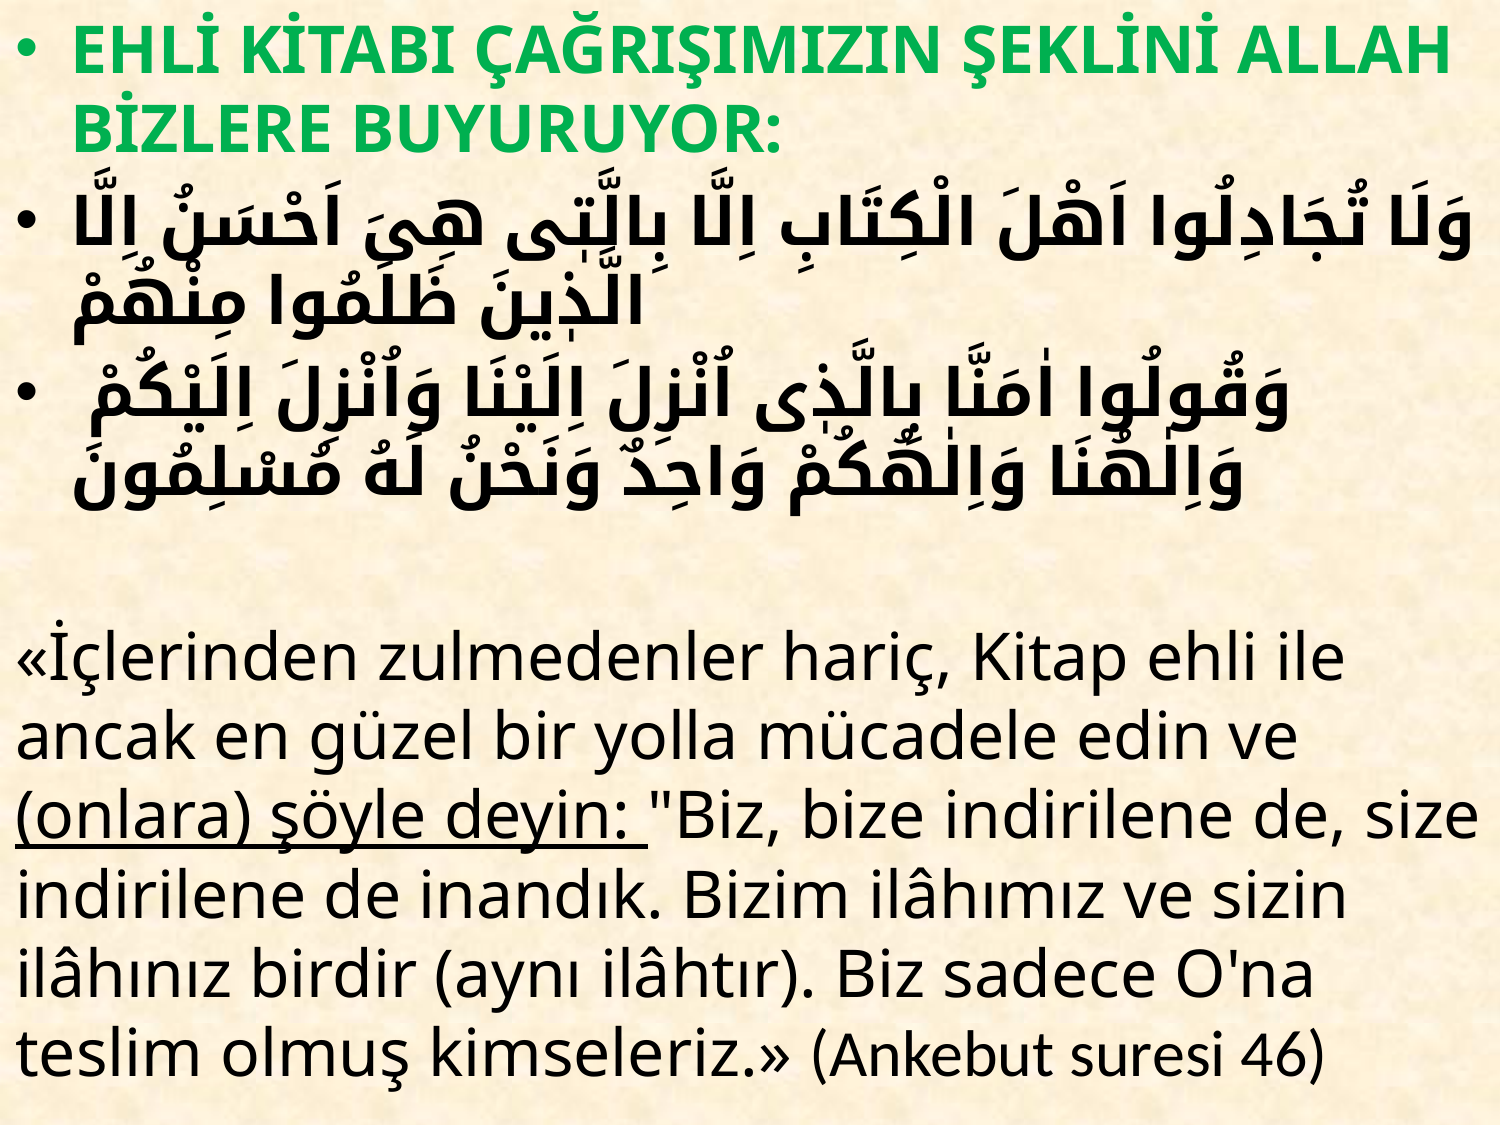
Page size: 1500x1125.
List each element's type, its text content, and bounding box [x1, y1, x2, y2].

list EHLİ KİTABI ÇAĞRIŞIMIZIN ŞEKLİNİ ALLAH BİZLERE BUYURUYOR: وَلَا تُجَادِلُوا اَهْلَ الْكِتَابِ اِلَّا بِالَّتٖى هِىَ اَحْسَنُ اِلَّا الَّذٖينَ ظَلَمُوا مِنْهُمْ وَقُولُوا اٰمَنَّا بِالَّذٖى اُنْزِلَ اِلَيْنَا وَاُنْزِلَ اِلَيْكُمْ وَاِلٰهُنَا وَاِلٰهُكُمْ وَاحِدٌ وَنَحْنُ لَهُ مُسْلِمُونَ «İçlerinden zulmedenler hariç, Kitap ehli ile ancak en güzel bir yolla mücadele edin ve (onlara) şöyle deyin: "Biz, bize indirilene de, size indirilene de inandık. Bizim ilâhımız ve sizin ilâhınız birdir (aynı ilâhtır). Biz sadece O'na teslim olmuş kimseleriz.» (Ankebut suresi 46) [0, 0, 1500, 1125]
